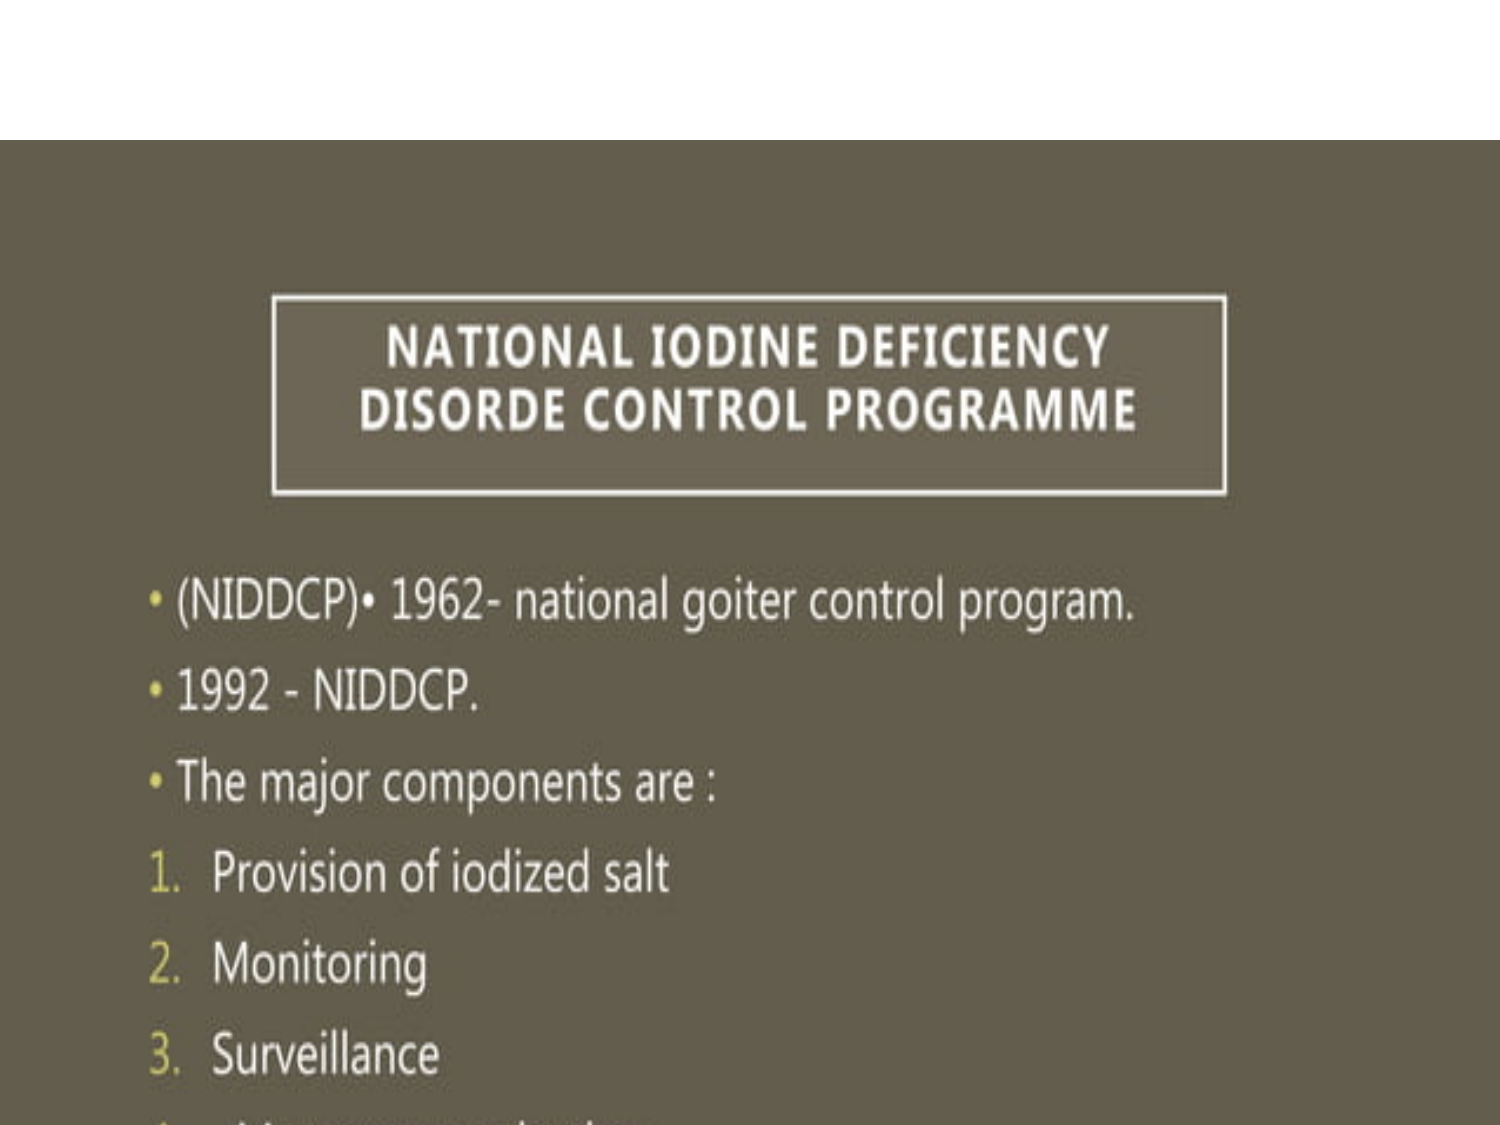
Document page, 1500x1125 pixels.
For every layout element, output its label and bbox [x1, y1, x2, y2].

picture [0, 139, 1500, 1125]
